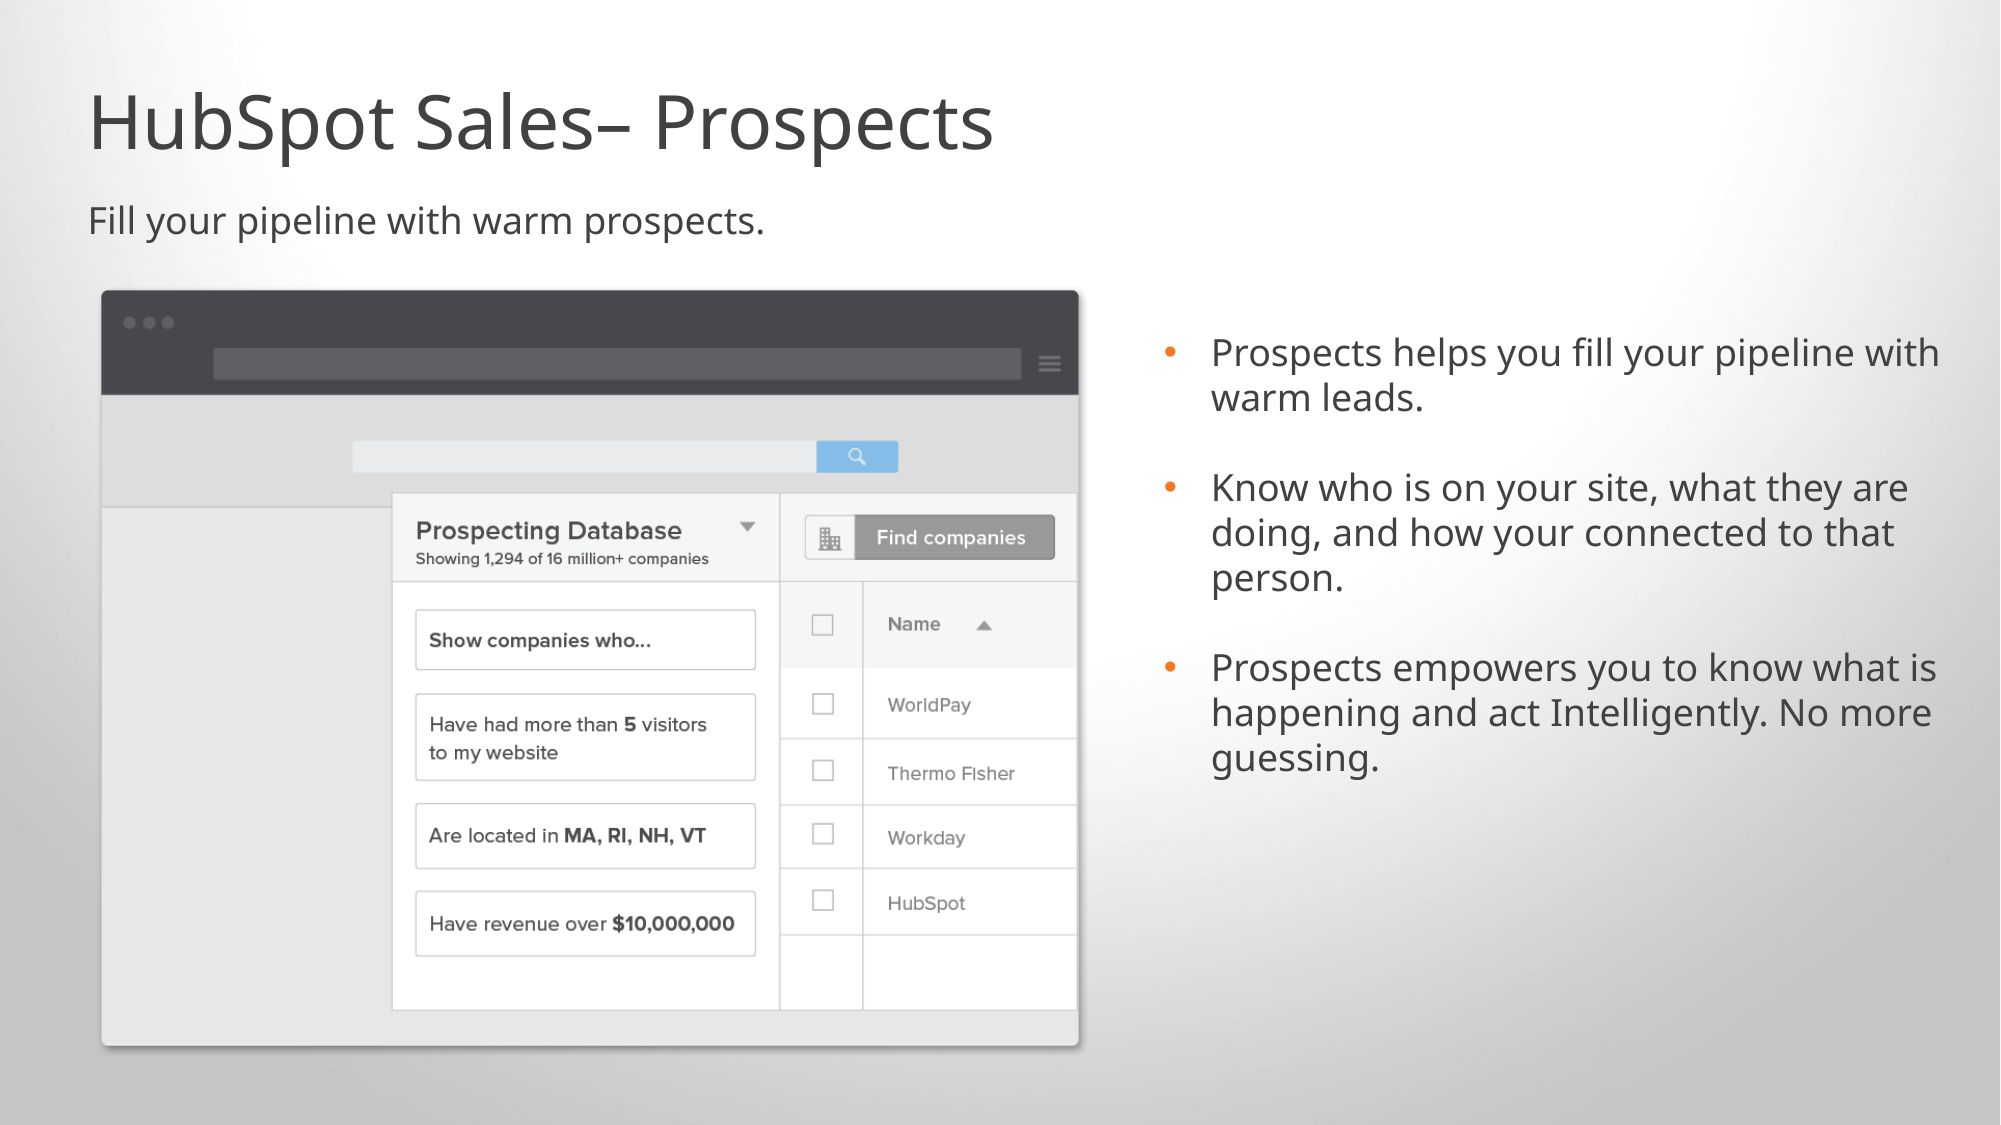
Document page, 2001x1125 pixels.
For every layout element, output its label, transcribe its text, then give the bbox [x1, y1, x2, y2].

text_box Fill your pipeline with warm prospects. [72, 189, 1867, 329]
text_box Prospects helps you fill your pipeline with warm leads. Know who is on your site, what they are doing, and how your connected to that person. Prospects empowers you to know what is happening and act Intelligently. No more guessing. [1149, 321, 2000, 877]
text_box HubSpot Sales– Prospects [72, 58, 1937, 173]
picture [0, 0, 2001, 1125]
